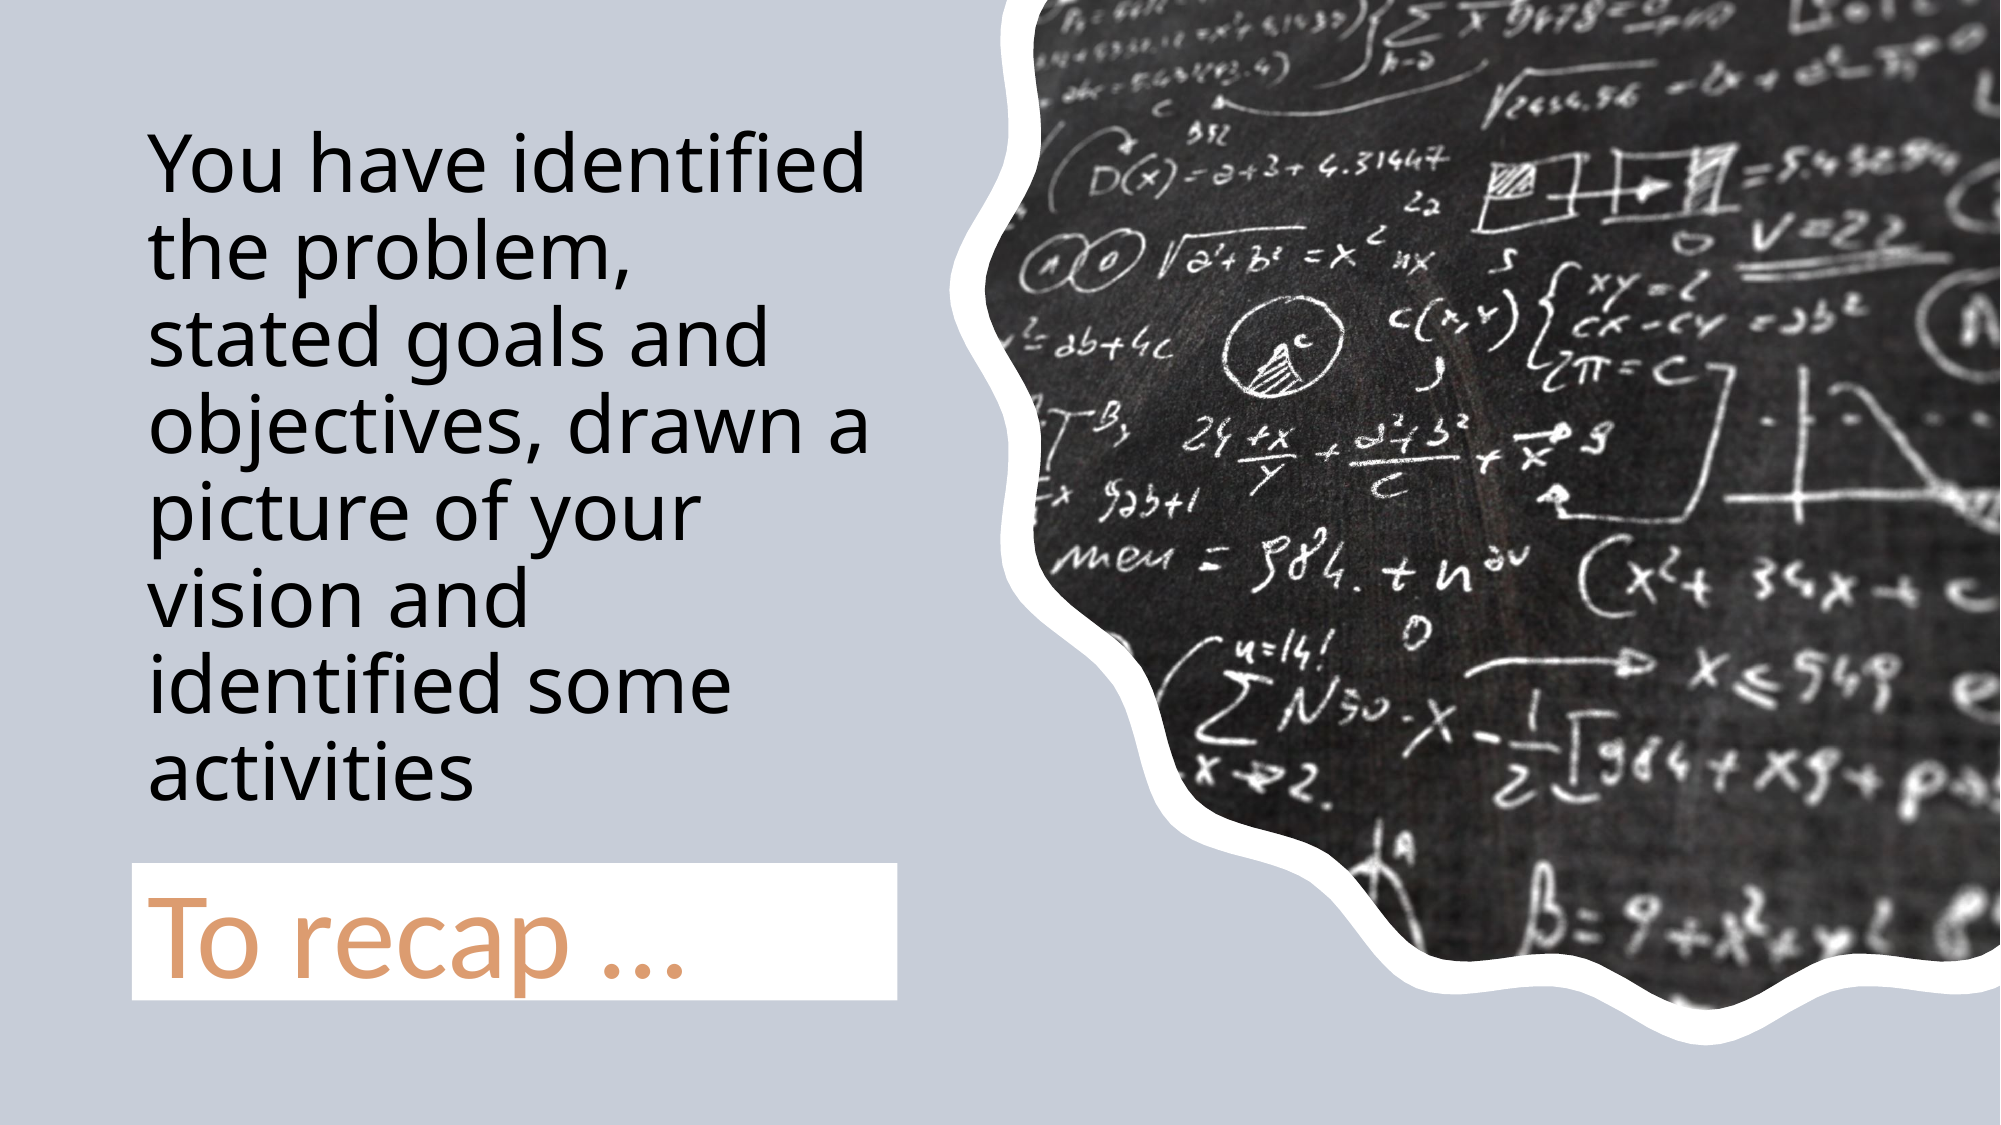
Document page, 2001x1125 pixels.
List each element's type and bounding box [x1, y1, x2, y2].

picture [984, 0, 2000, 1011]
text_box [0, 0, 2000, 1125]
